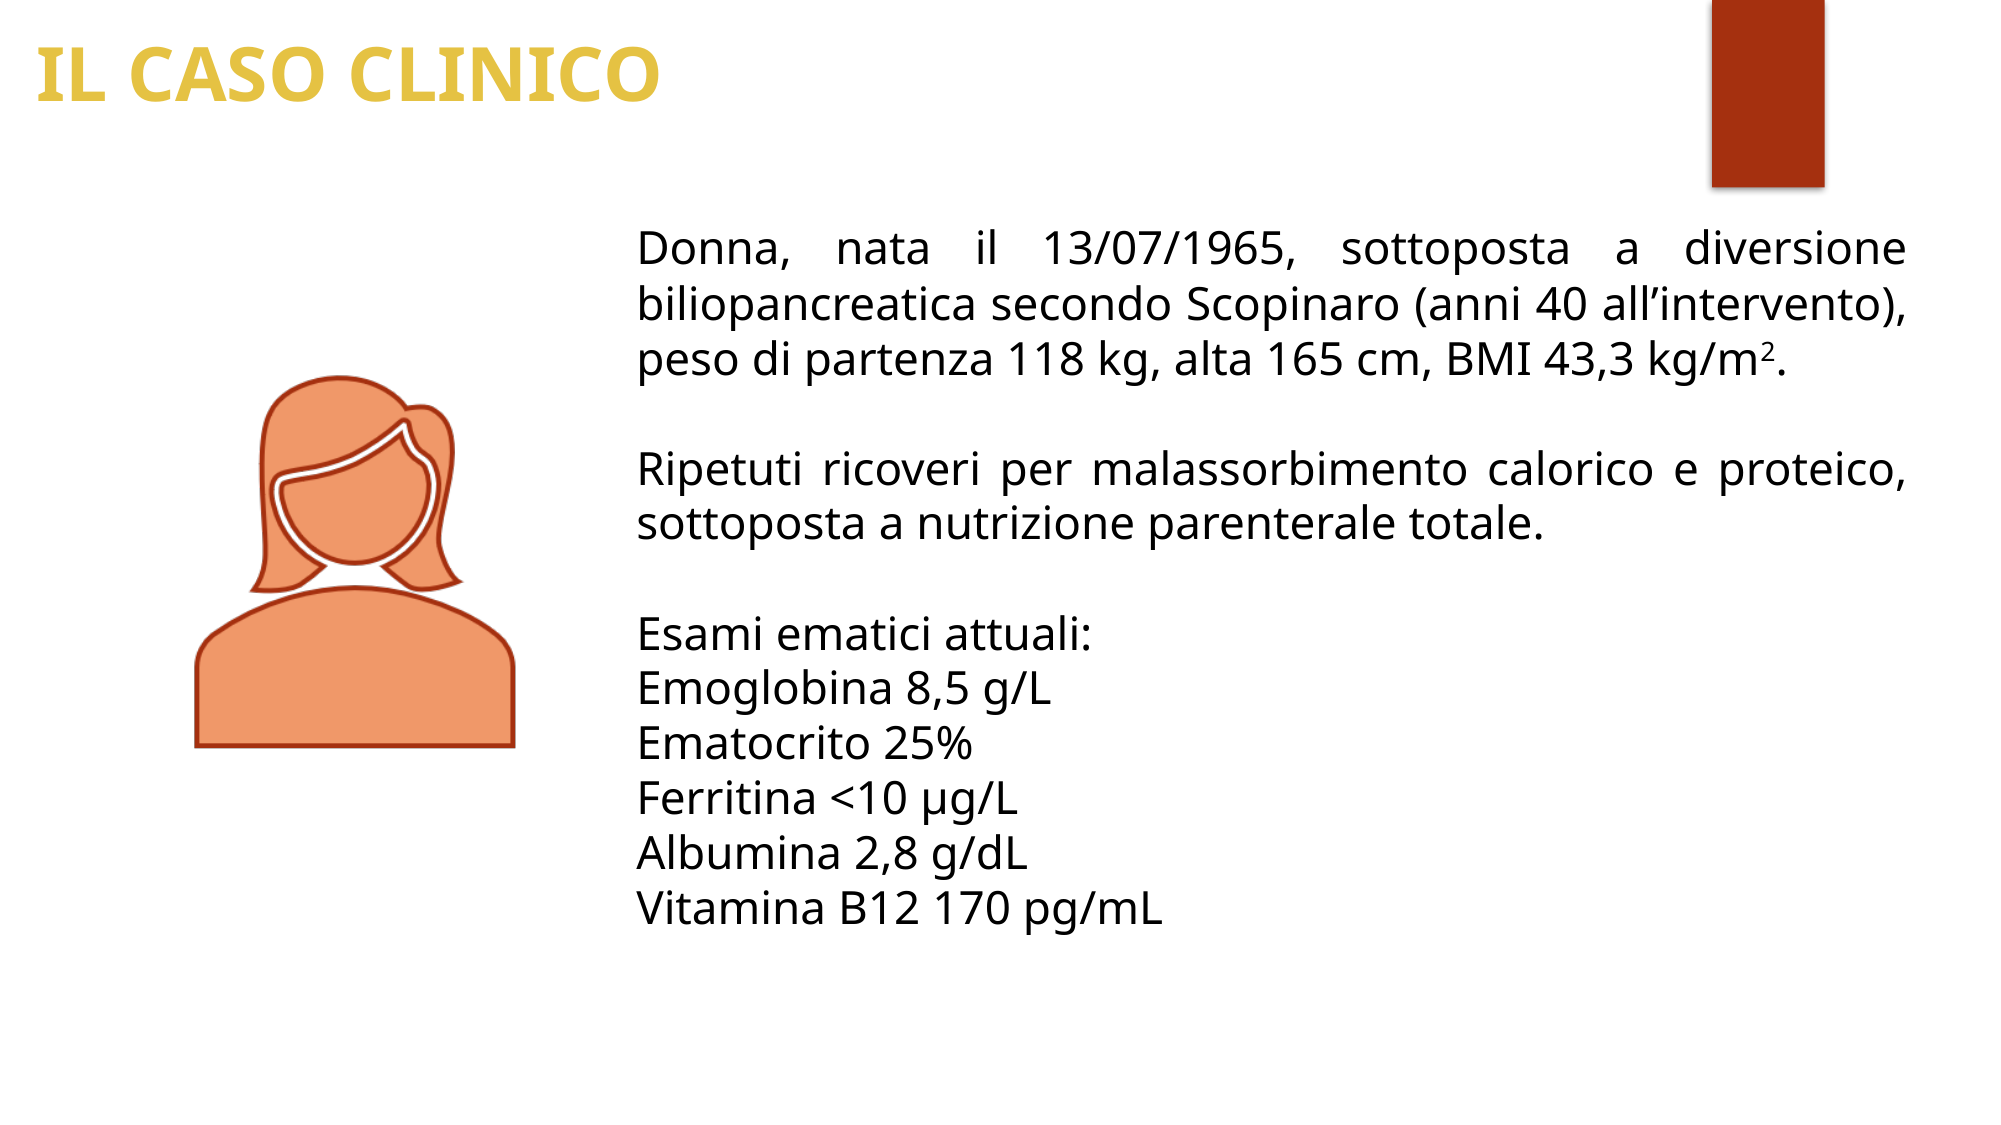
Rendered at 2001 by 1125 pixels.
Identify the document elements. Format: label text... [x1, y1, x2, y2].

text_box IL CASO CLINICO [21, 19, 780, 310]
picture [118, 341, 592, 816]
text_box Donna, nata il 13/07/1965, sottoposta a diversione biliopancreatica secondo Scopinaro (anni 40 all’intervento), peso di partenza 118 kg, alta 165 cm, BMI 43,3 kg/m2. Ripetuti ricoveri per malassorbimento calorico e proteico, sottoposta a nutrizione parenterale totale. Esami ematici attuali: Emoglobina 8,5 g/L Ematocrito 25% Ferritina <10 μg/L Albumina 2,8 g/dL Vitamina B12 170 pg/mL [621, 211, 1924, 987]
